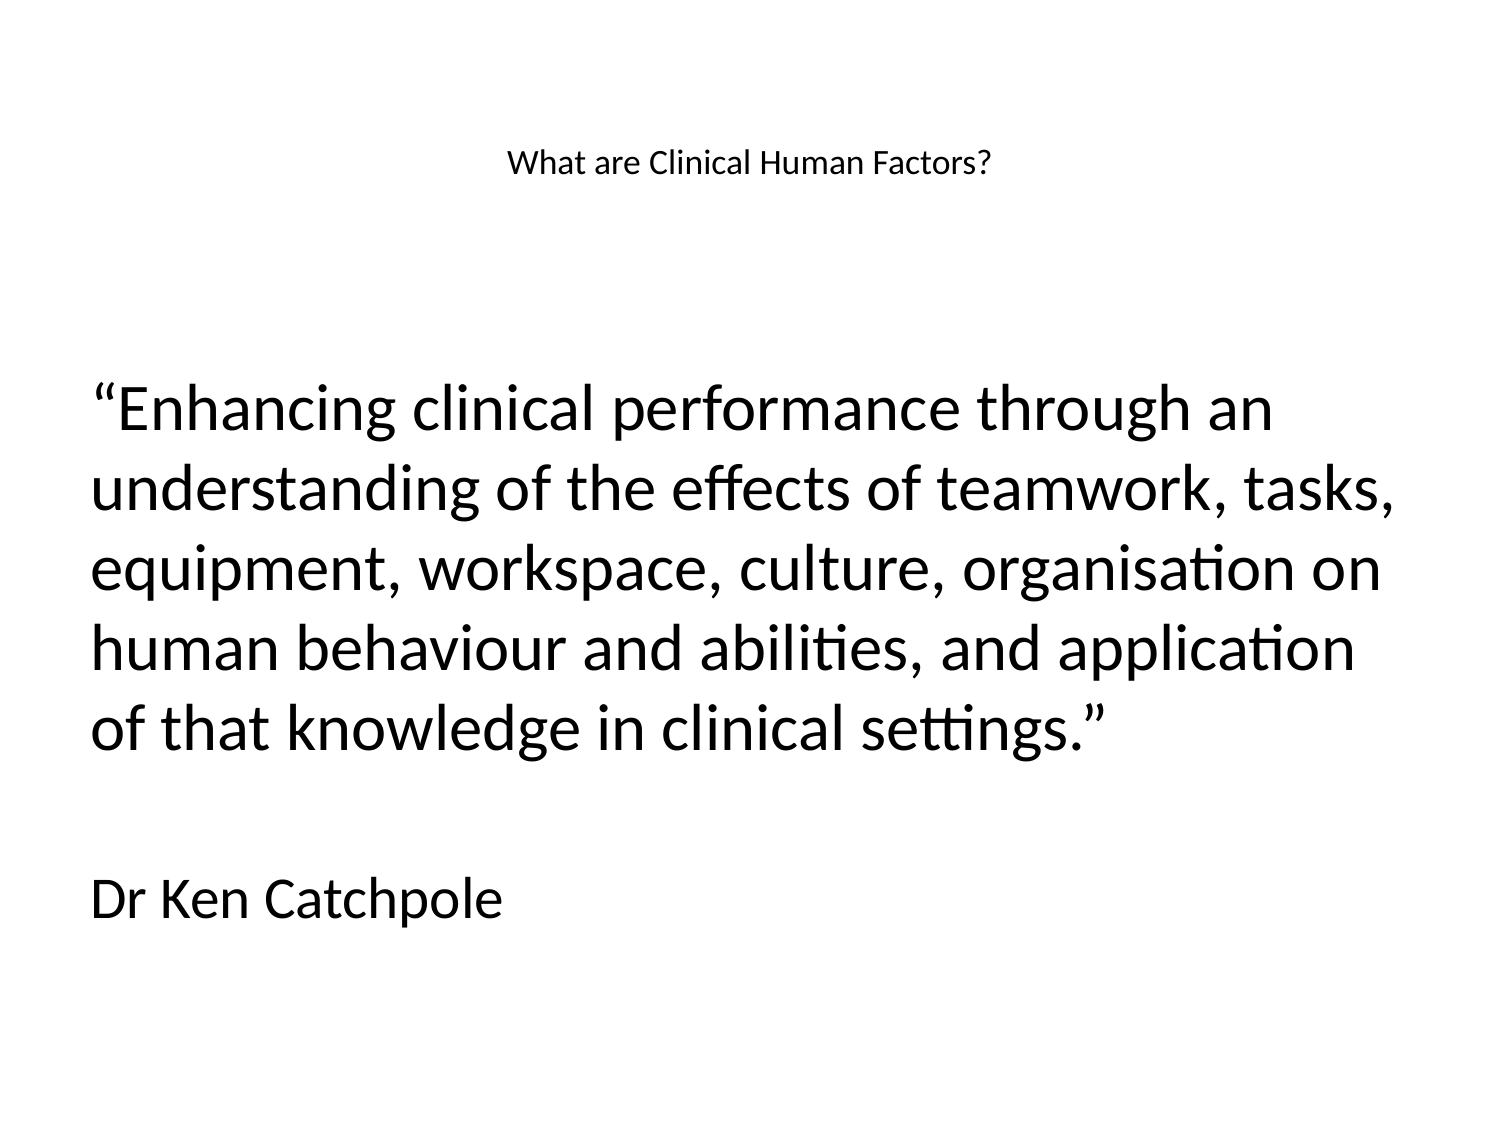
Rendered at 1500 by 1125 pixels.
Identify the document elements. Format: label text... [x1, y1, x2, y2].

list “Enhancing clinical performance through an understanding of the effects of teamwork, tasks, equipment, workspace, culture, organisation on human behaviour and abilities, and application of that knowledge in clinical settings.” Dr Ken Catchpole [75, 262, 1425, 1005]
title What are Clinical Human Factors? [75, 45, 1425, 233]
